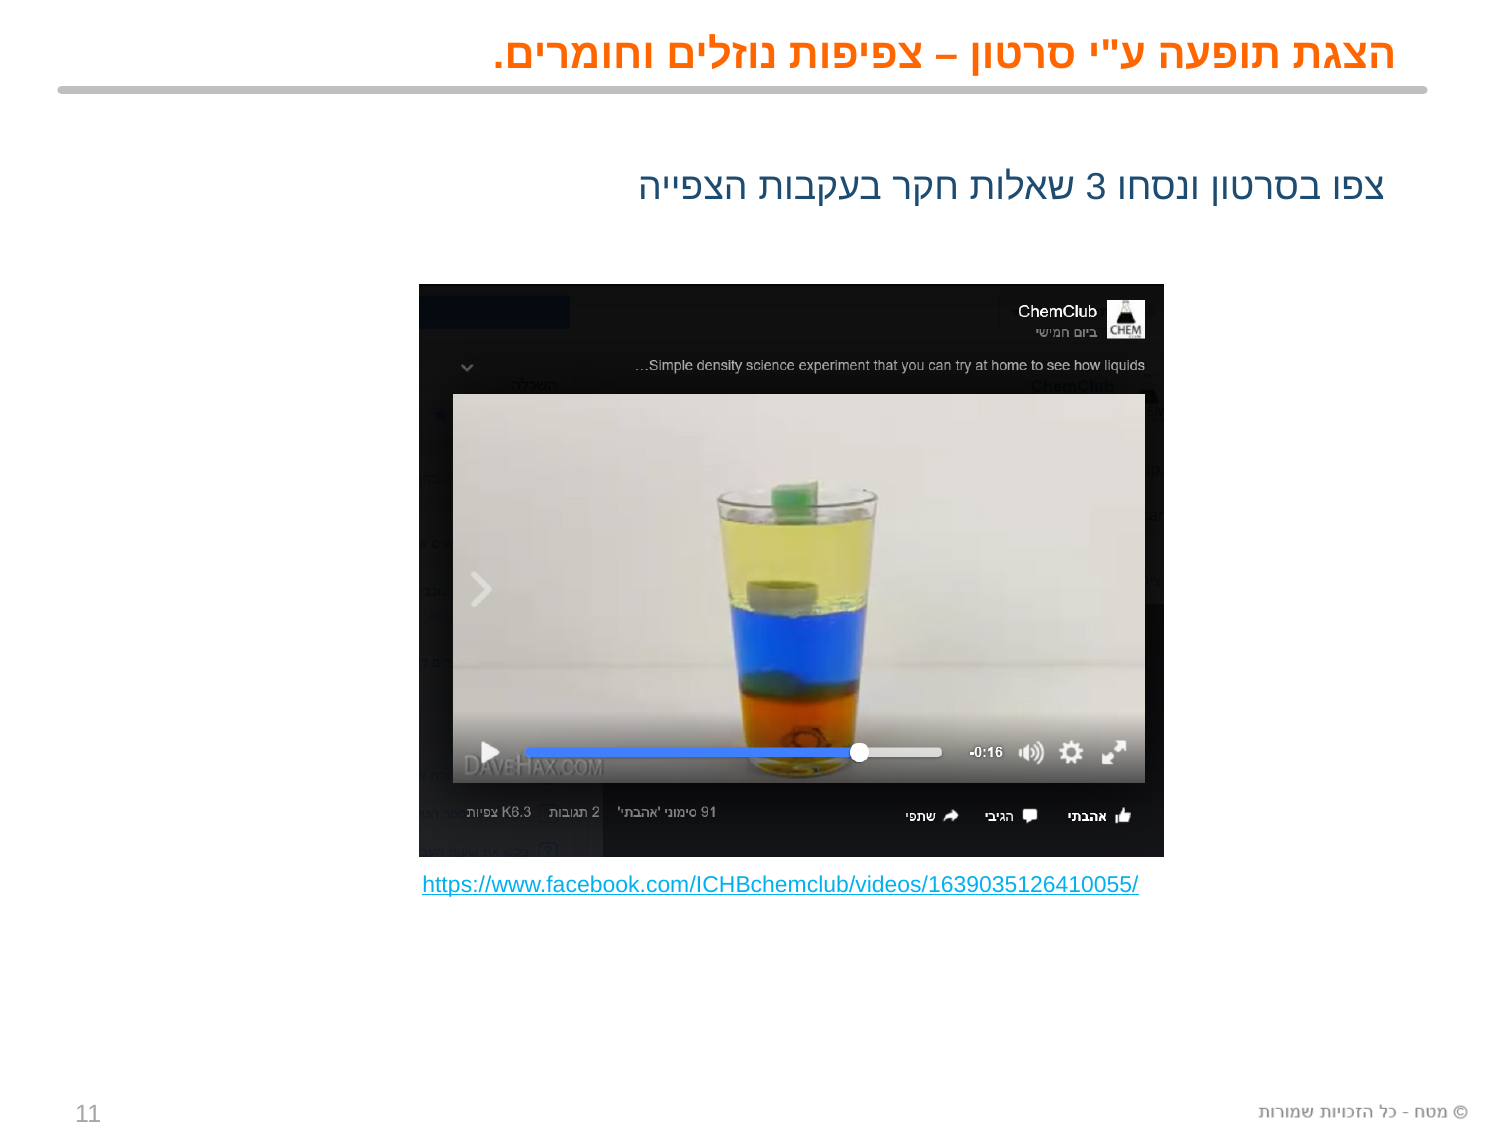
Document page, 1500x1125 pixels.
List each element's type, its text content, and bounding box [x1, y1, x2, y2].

text_box https://www.facebook.com/ICHBchemclub/videos/1639035126410055/ [407, 861, 1199, 905]
picture [0, 0, 1500, 1125]
text_box צפו בסרטון ונסחו 3 שאלות חקר בעקבות הצפייה [407, 160, 1400, 208]
slide_number 11 [60, 1089, 411, 1125]
text_box הצגת תופעה ע"י סרטון – צפיפות נוזלים וחומרים. [230, 18, 1412, 86]
